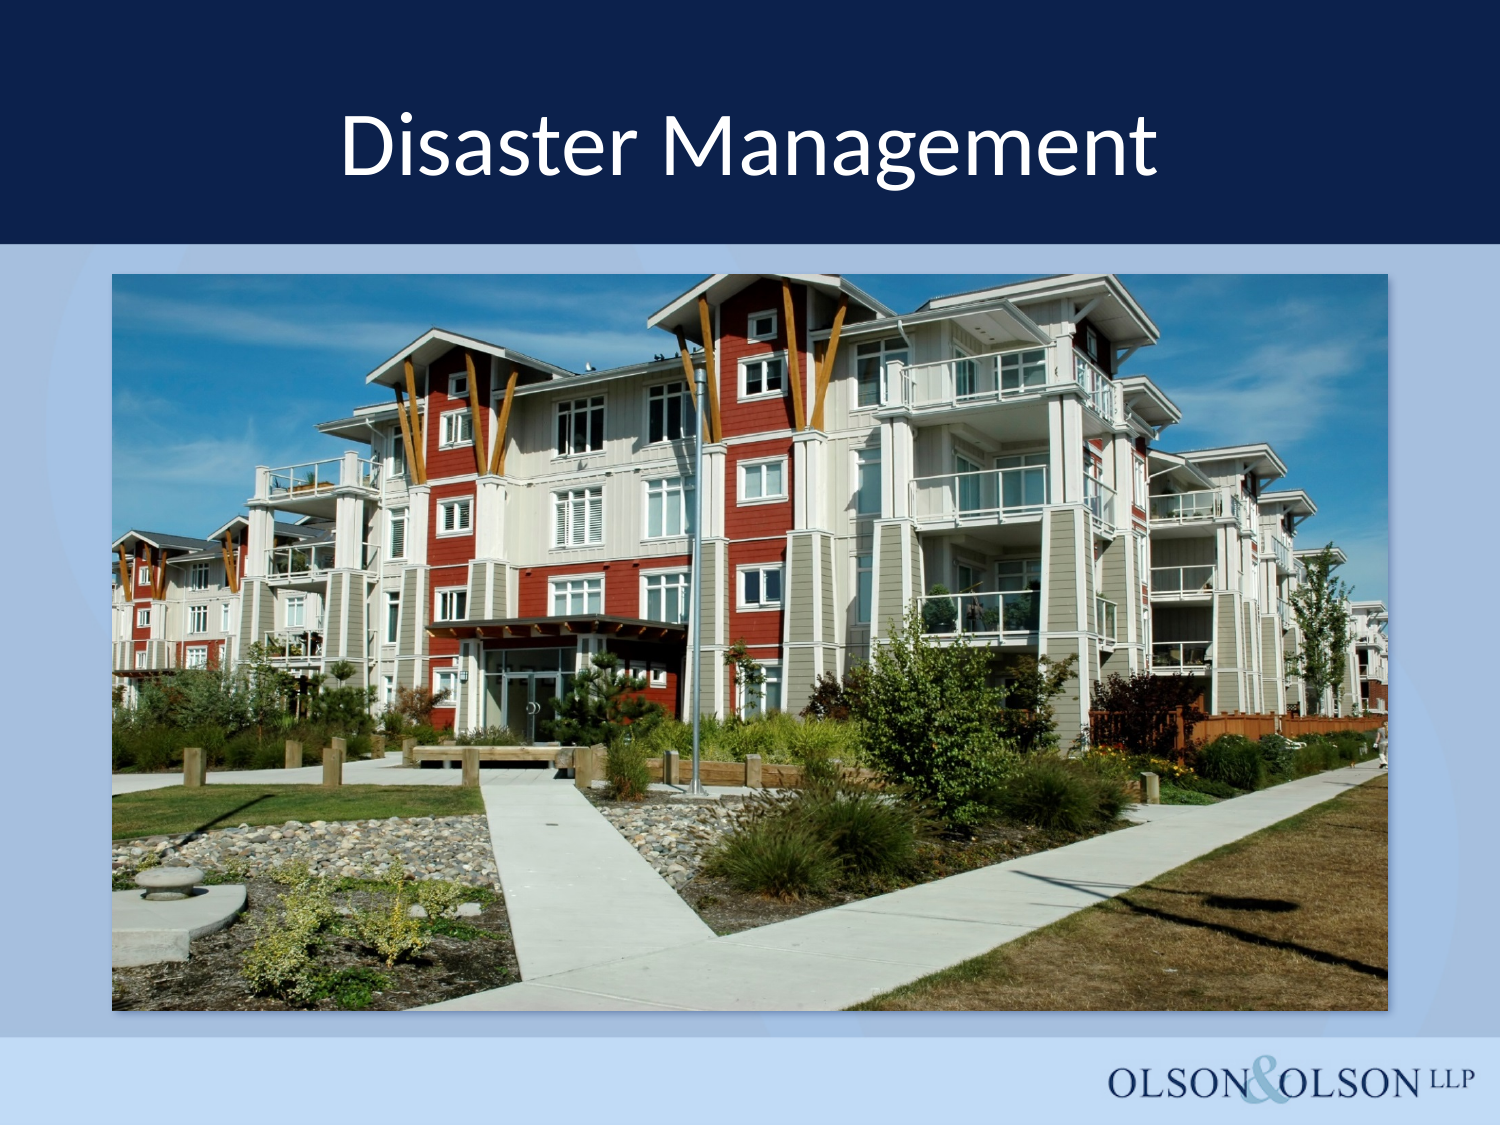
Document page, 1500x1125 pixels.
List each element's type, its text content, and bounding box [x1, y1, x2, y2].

picture [0, 0, 1500, 1125]
title Disaster Management [75, 45, 1425, 233]
list [75, 262, 1425, 1005]
